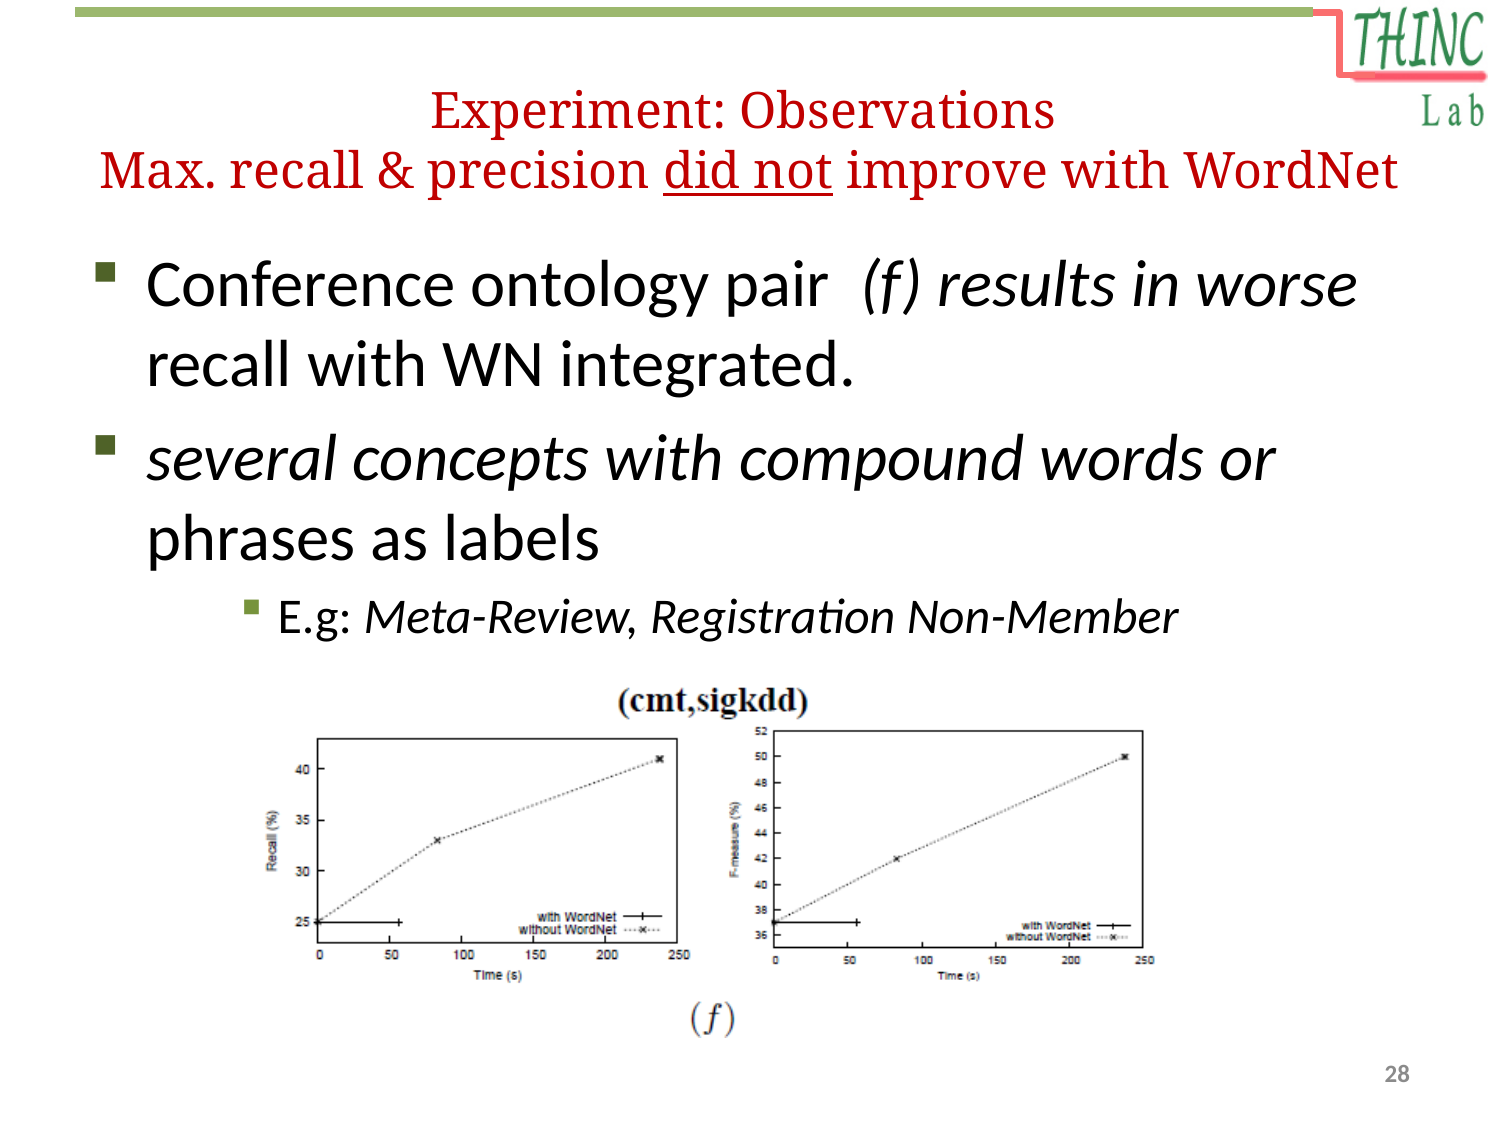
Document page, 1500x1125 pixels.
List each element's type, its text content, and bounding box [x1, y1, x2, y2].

title Experiment: Observations Max. recall & precision did not improve with WordNet [75, 45, 1425, 232]
picture [1350, 0, 1488, 138]
list Conference ontology pair (f) results in worse recall with WN integrated. several concepts with compound words or phrases as labels E.g: Meta-Review, Registration Non-Member [75, 232, 1425, 1038]
picture [252, 674, 1176, 1038]
slide_number 28 [1337, 1042, 1425, 1103]
